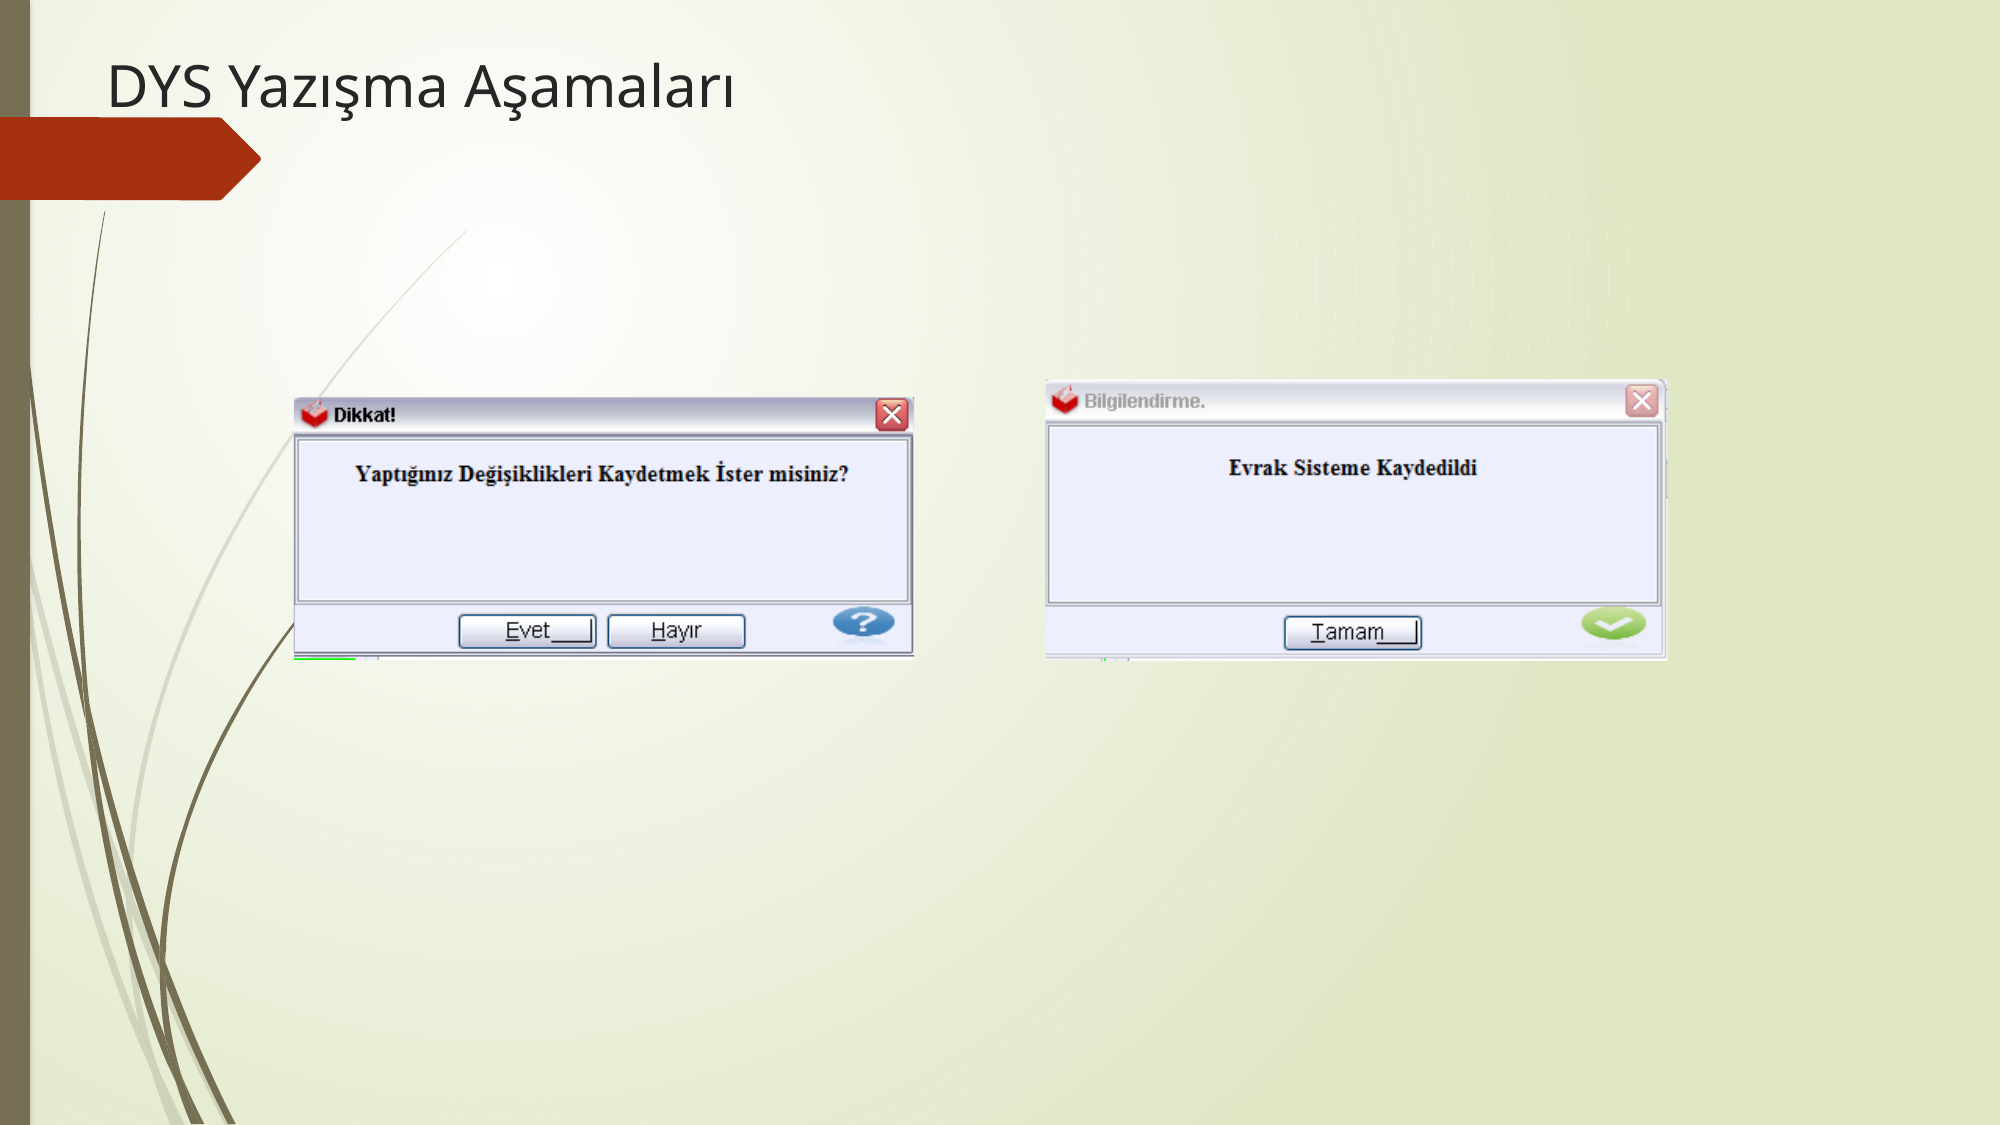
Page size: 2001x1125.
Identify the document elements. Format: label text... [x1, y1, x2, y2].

text_box DYS Yazışma Aşamaları [0, 0, 2000, 168]
picture [293, 397, 915, 661]
picture [1045, 378, 1668, 661]
